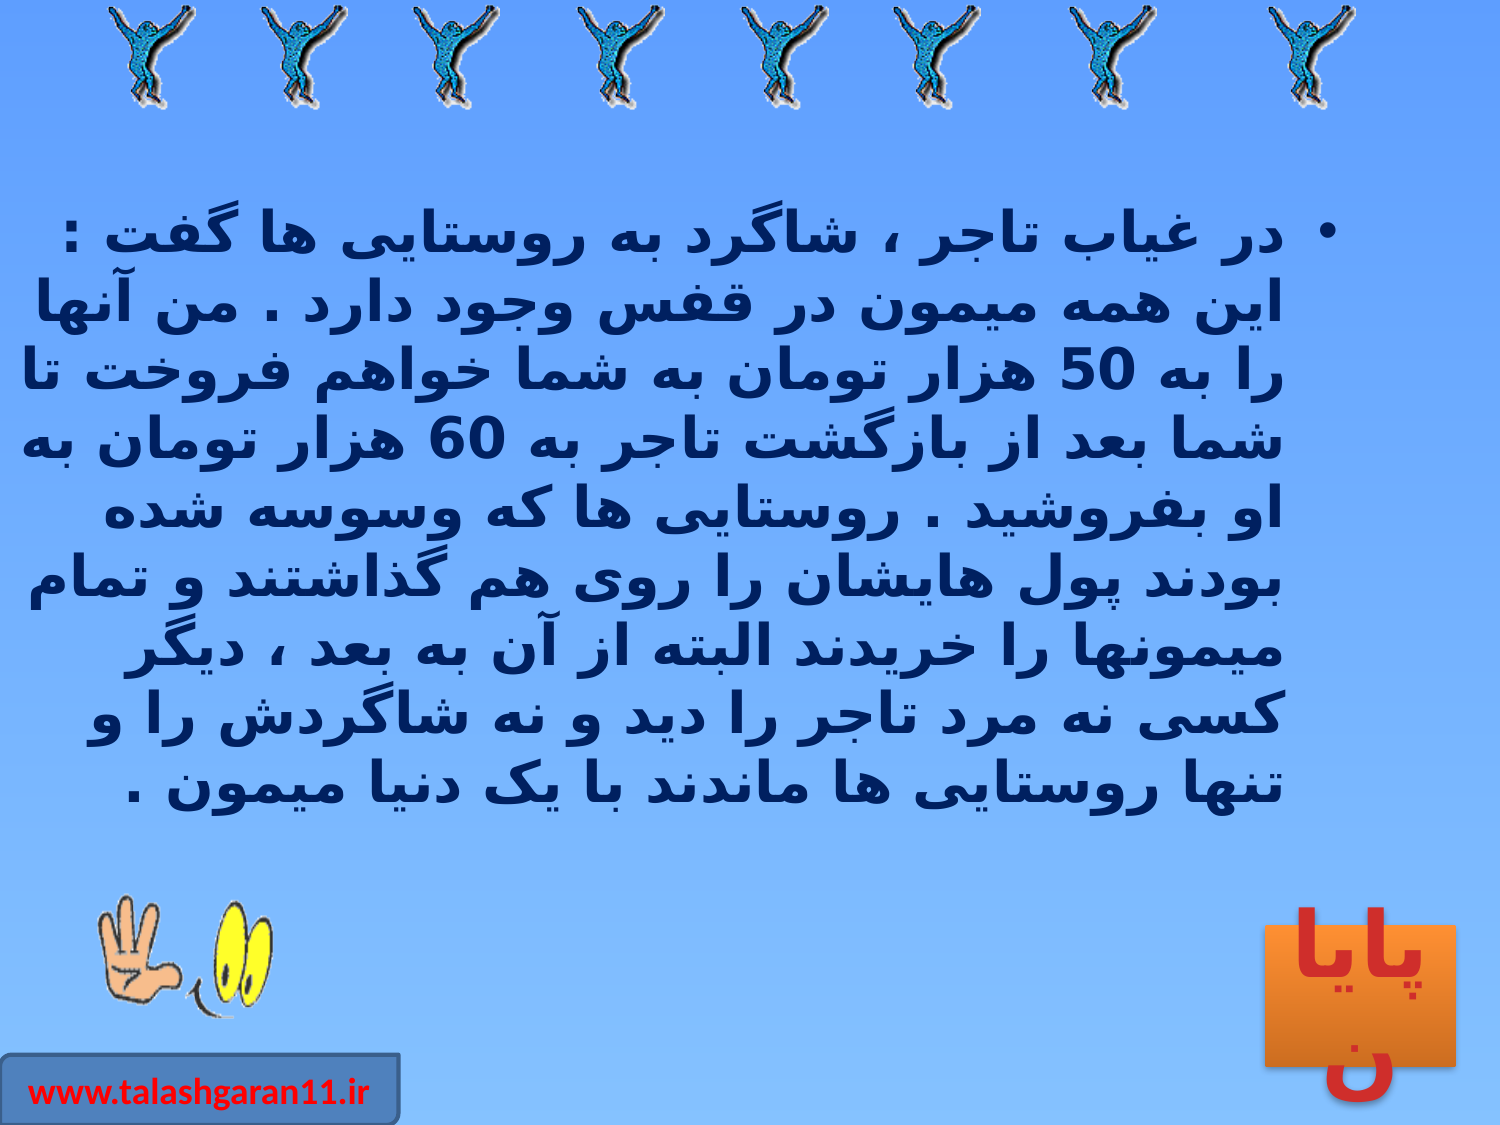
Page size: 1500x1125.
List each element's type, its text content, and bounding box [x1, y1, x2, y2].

picture [562, 0, 665, 113]
picture [93, 0, 196, 113]
picture [1054, 0, 1157, 113]
title پایان [1265, 925, 1456, 1067]
picture [878, 0, 981, 113]
picture [1253, 0, 1356, 113]
picture [726, 0, 829, 113]
picture [245, 0, 348, 113]
text_box www.talashgaran11.ir [0, 1052, 401, 1125]
picture [398, 0, 501, 113]
list در غیاب تاجر ، شاگرد به روستایی ها گفت : این همه میمون در قفس وجود دارد . من آنها را به 50 هزار تومان به شما خواهم فروخت تا شما بعد از بازگشت تاجر به 60 هزار تومان به او بفروشید . روستایی ها که وسوسه شده بودند پول هایشان را روی هم گذاشتند و تمام میمونها را خریدند البته از آن به بعد ، دیگر کسی نه مرد تاجر را دید و نه شاگردش را و تنها روستایی ها ماندند با یک دنیا میمون . [0, 187, 1350, 868]
picture [81, 890, 278, 1044]
